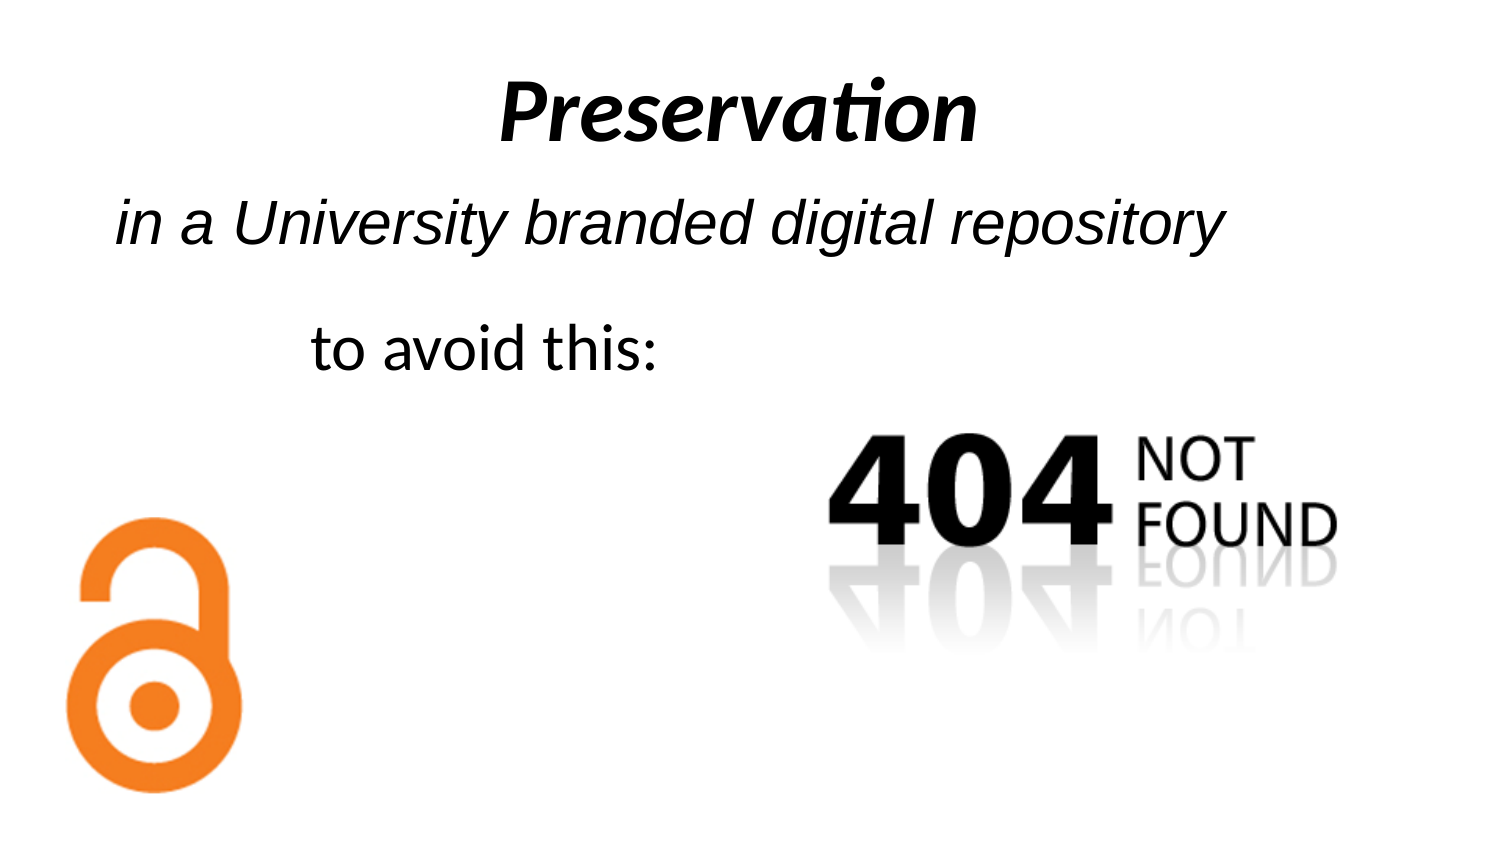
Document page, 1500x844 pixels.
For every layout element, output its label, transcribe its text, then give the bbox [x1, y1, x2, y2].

picture [64, 516, 245, 795]
text_box in a University branded digital repository [100, 166, 1434, 269]
title Preservation [75, 33, 1425, 175]
picture [769, 280, 1395, 750]
list to avoid this: [100, 288, 756, 844]
